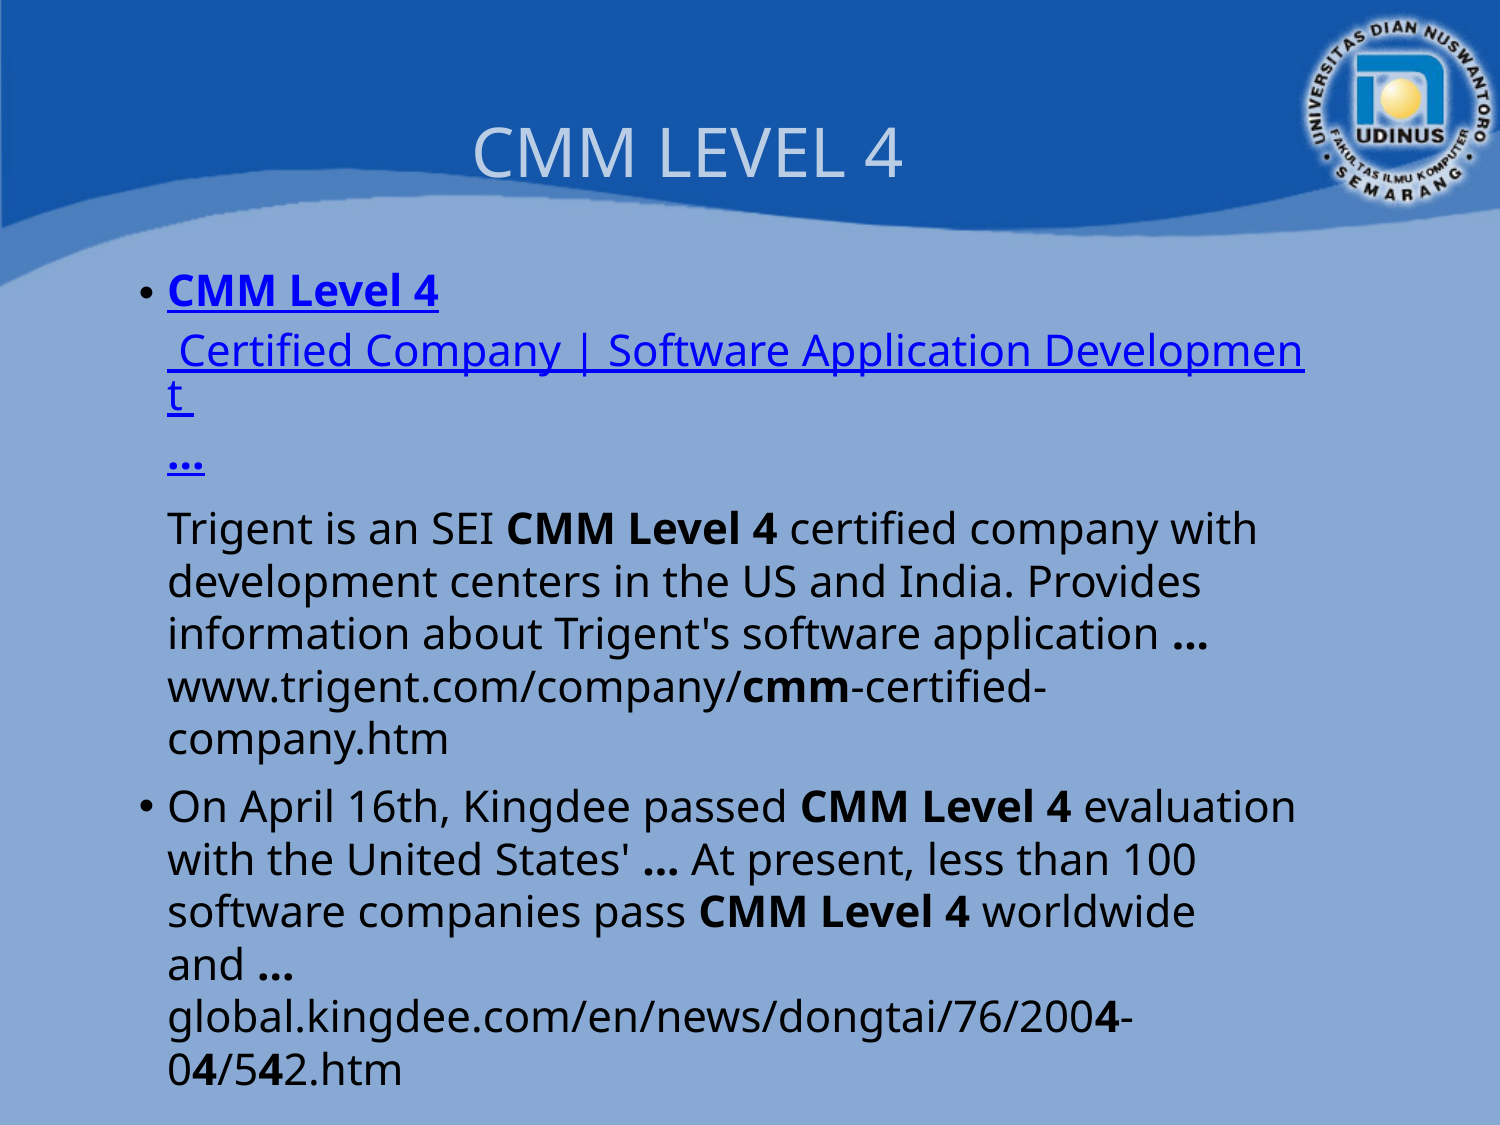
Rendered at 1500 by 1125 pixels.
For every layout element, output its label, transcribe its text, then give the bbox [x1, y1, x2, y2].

title CMM LEVEL 4 [75, 84, 1300, 217]
picture [0, 0, 1500, 1125]
list CMM Level 4 Certified Company | Software Application Development ... Trigent is an SEI CMM Level 4 certified company with development centers in the US and India. Provides information about Trigent's software application ... www.trigent.com/company/cmm-certified-company.htm On April 16th, Kingdee passed CMM Level 4 evaluation with the United States' ... At present, less than 100 software companies pass CMM Level 4 worldwide and ... global.kingdee.com/en/news/dongtai/76/2004-04/542.htm [123, 255, 1326, 909]
